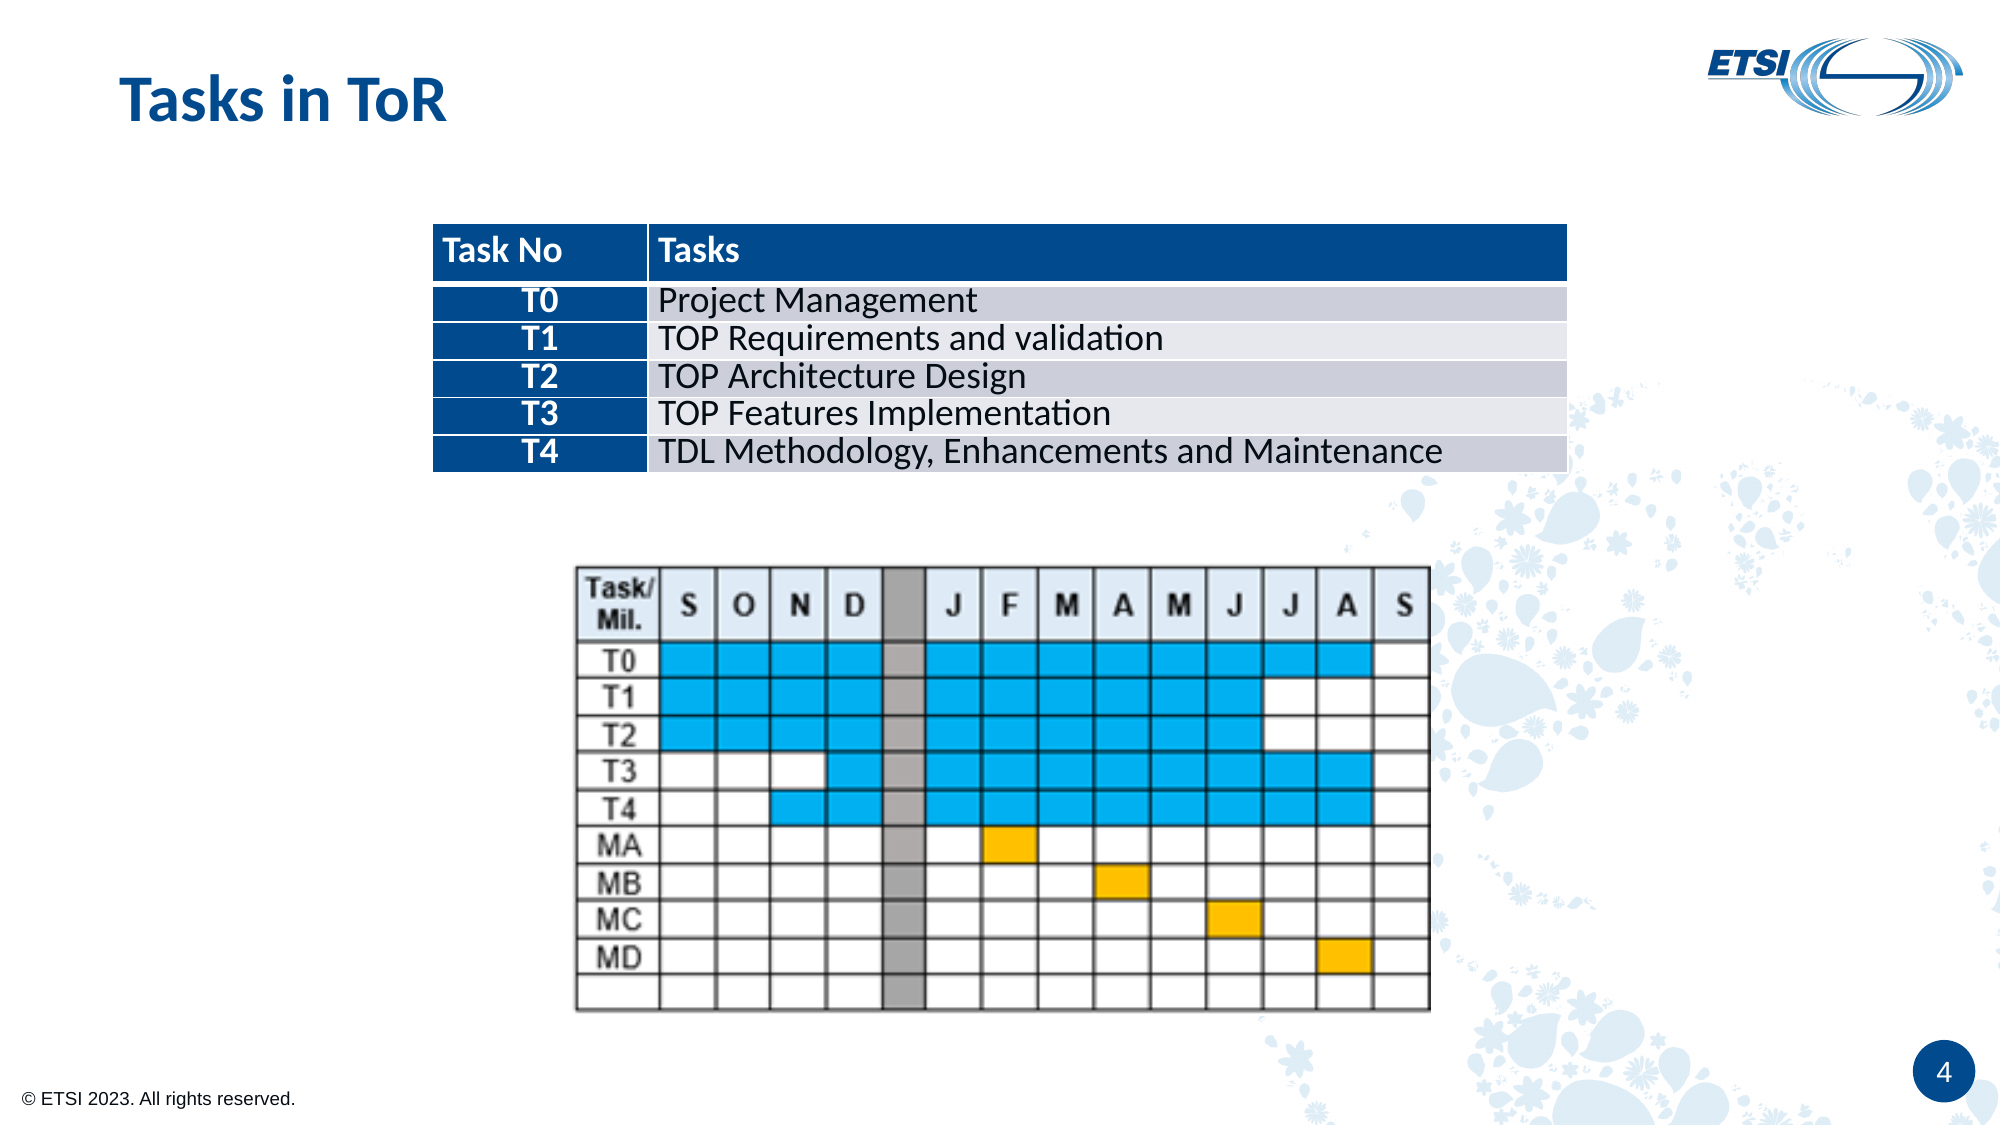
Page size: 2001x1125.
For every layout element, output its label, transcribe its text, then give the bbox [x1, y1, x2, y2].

picture [569, 562, 1431, 1016]
table_cell TOP Architecture Design [649, 361, 1567, 397]
table_cell T3 [433, 398, 647, 434]
table_cell T0 [433, 287, 647, 321]
table_header Task No [433, 224, 647, 281]
title Tasks in ToR [104, 56, 1635, 170]
table_cell TOP Features Implementation [649, 398, 1567, 434]
table_cell T1 [433, 323, 647, 359]
table_cell Project Management [649, 287, 1567, 321]
picture [1705, 35, 1967, 118]
table_cell TOP Requirements and validation [649, 323, 1567, 359]
table_header Tasks [649, 224, 1567, 281]
table_cell T4 [433, 436, 647, 472]
table_cell T2 [433, 361, 647, 397]
slide_number 4 [1894, 1040, 1995, 1103]
table_cell TDL Methodology, Enhancements and Maintenance [649, 436, 1567, 472]
